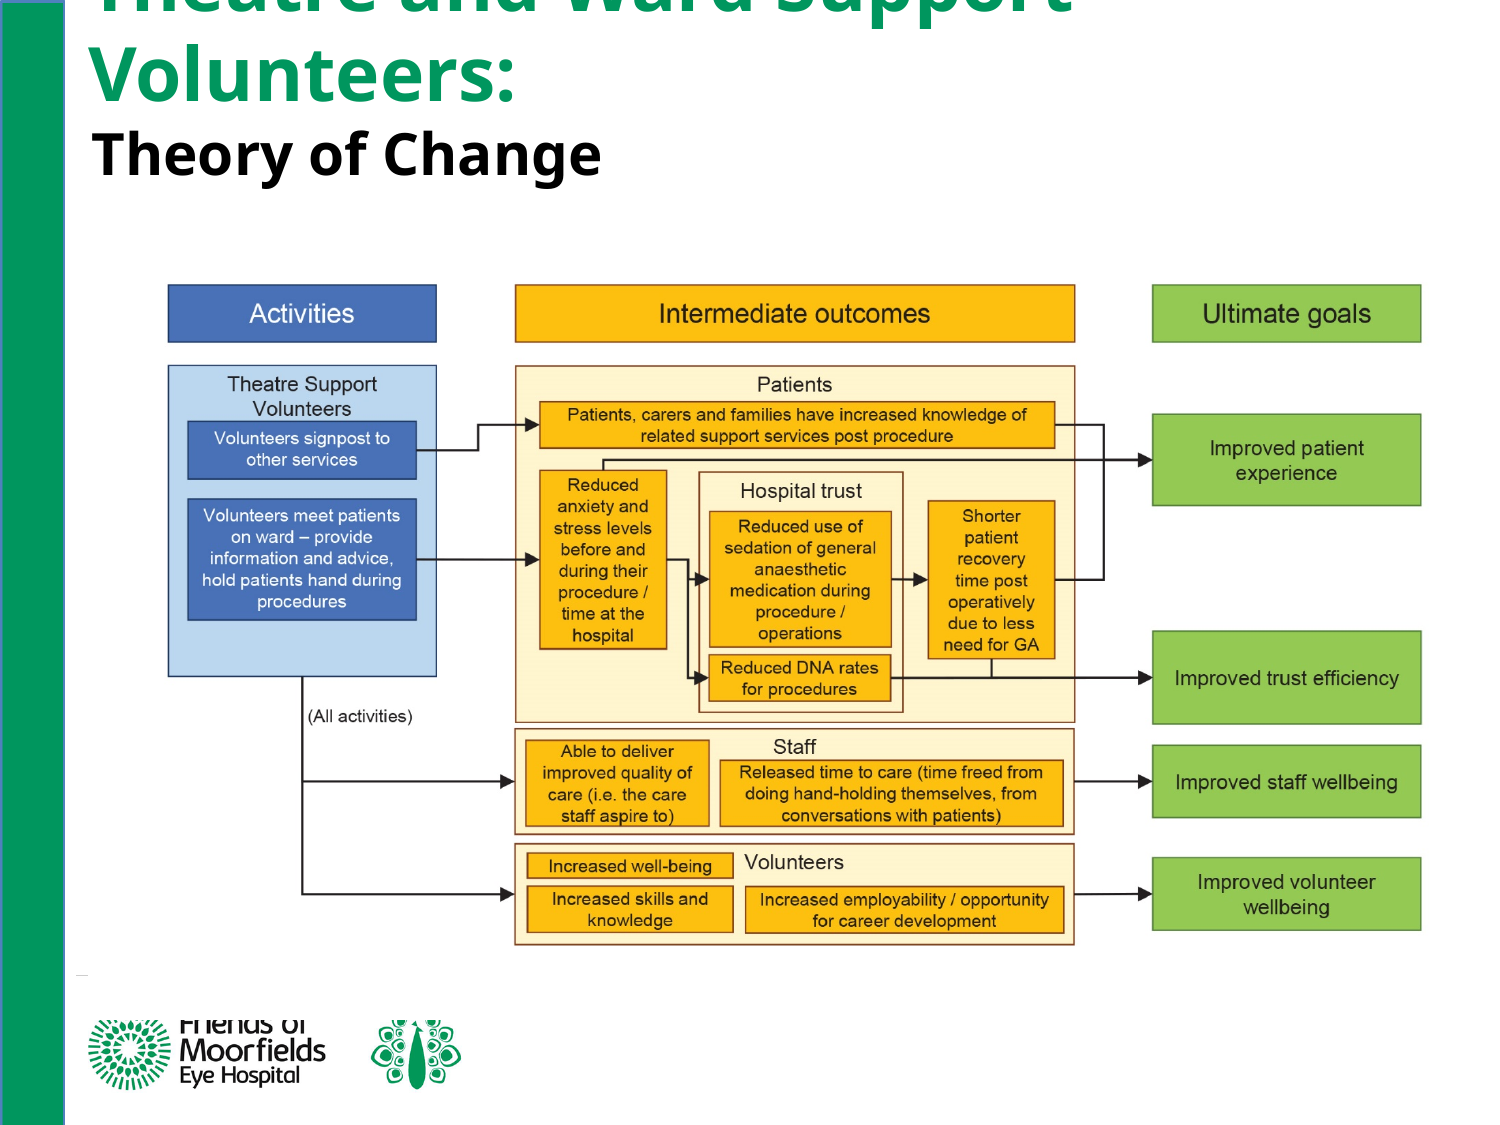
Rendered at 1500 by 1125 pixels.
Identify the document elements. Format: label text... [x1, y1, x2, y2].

picture [0, 0, 65, 1125]
picture [76, 216, 1500, 1113]
text_box Theatre and Ward Support Volunteers: [88, 50, 1412, 117]
text_box Theory of Change [76, 109, 1329, 195]
